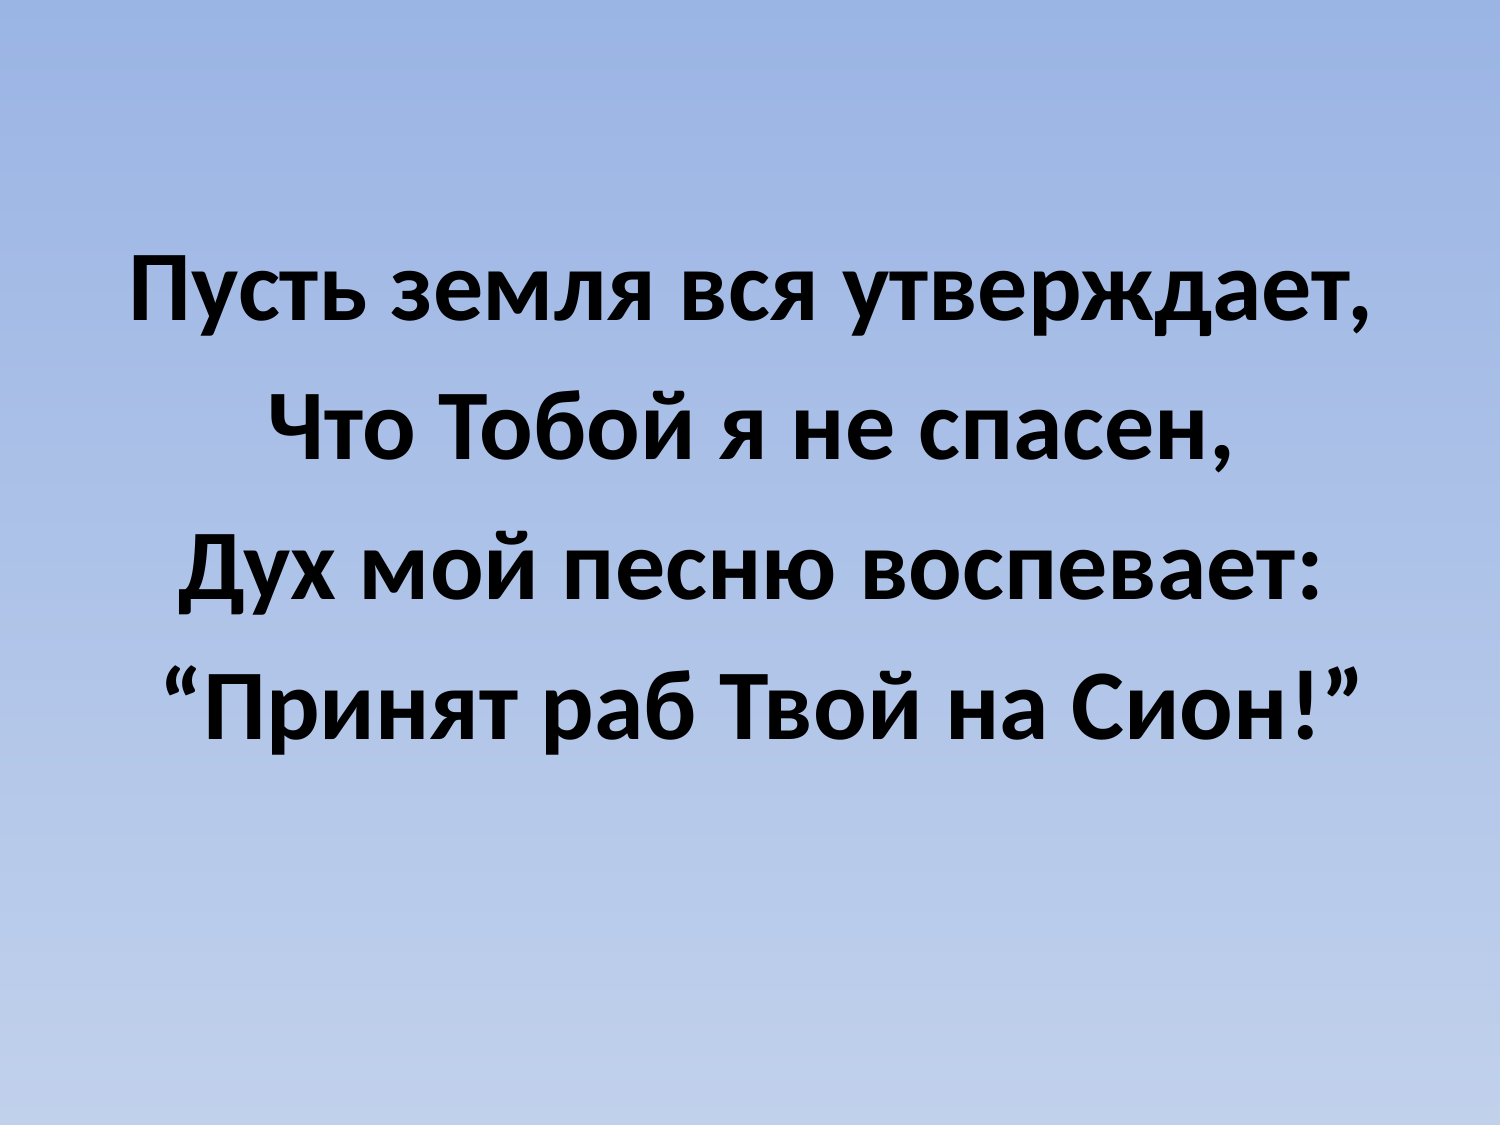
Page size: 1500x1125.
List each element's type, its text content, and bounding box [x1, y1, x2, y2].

subtitle Пусть земля вся утверждает, Что Тобой я не спасен, Дух мой песню воспевает: “Принят раб Твой на Сион!” [112, 212, 1413, 975]
